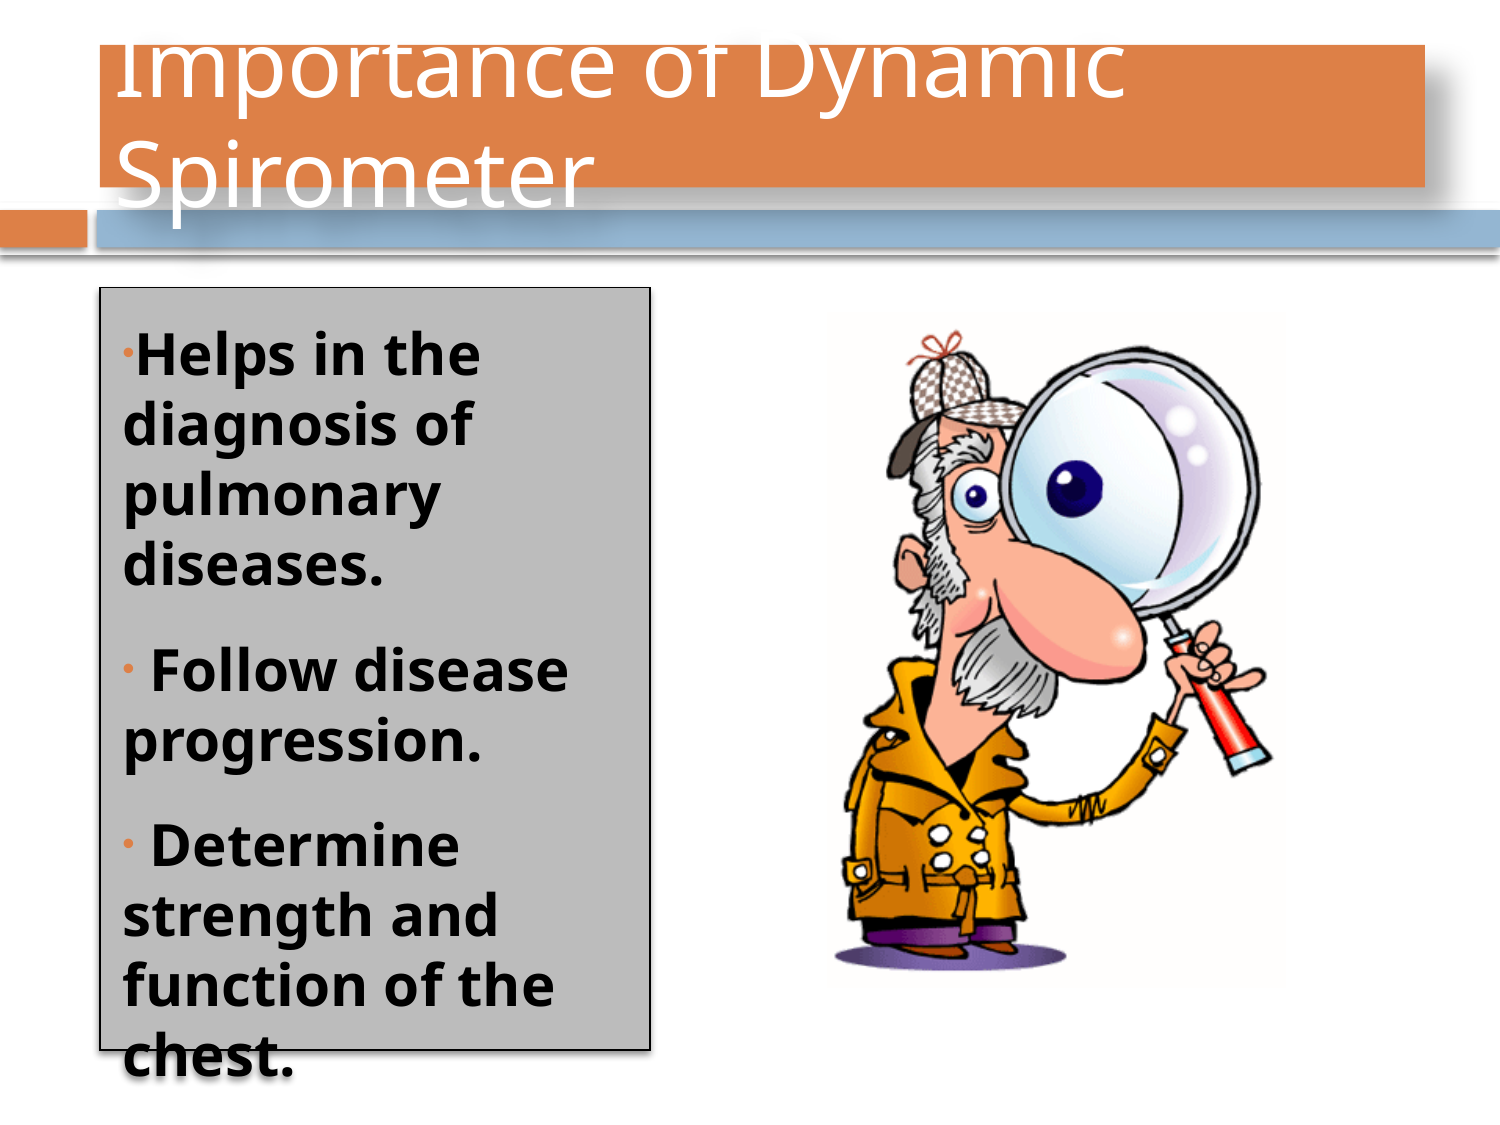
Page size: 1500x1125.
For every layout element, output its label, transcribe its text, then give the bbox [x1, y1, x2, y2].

title Importance of Dynamic Spirometer [96, 41, 1429, 191]
list Helps in the diagnosis of pulmonary diseases. Follow disease progression. Determine strength and function of the chest. [99, 287, 651, 1051]
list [826, 312, 1286, 988]
